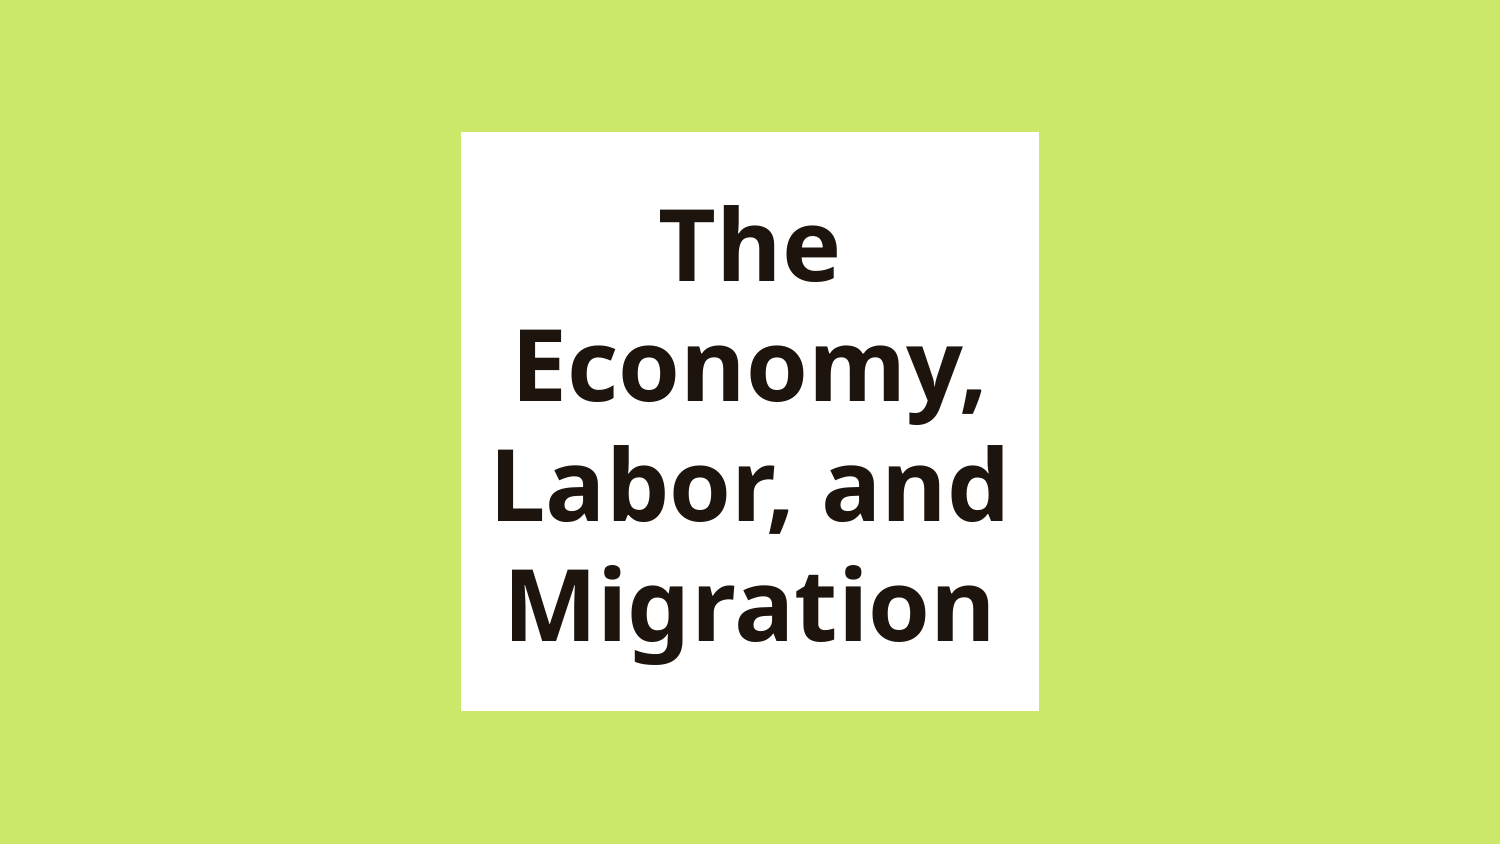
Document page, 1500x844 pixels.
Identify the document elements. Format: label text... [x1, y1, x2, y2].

title The Economy, Labor, and Migration [459, 131, 1041, 713]
